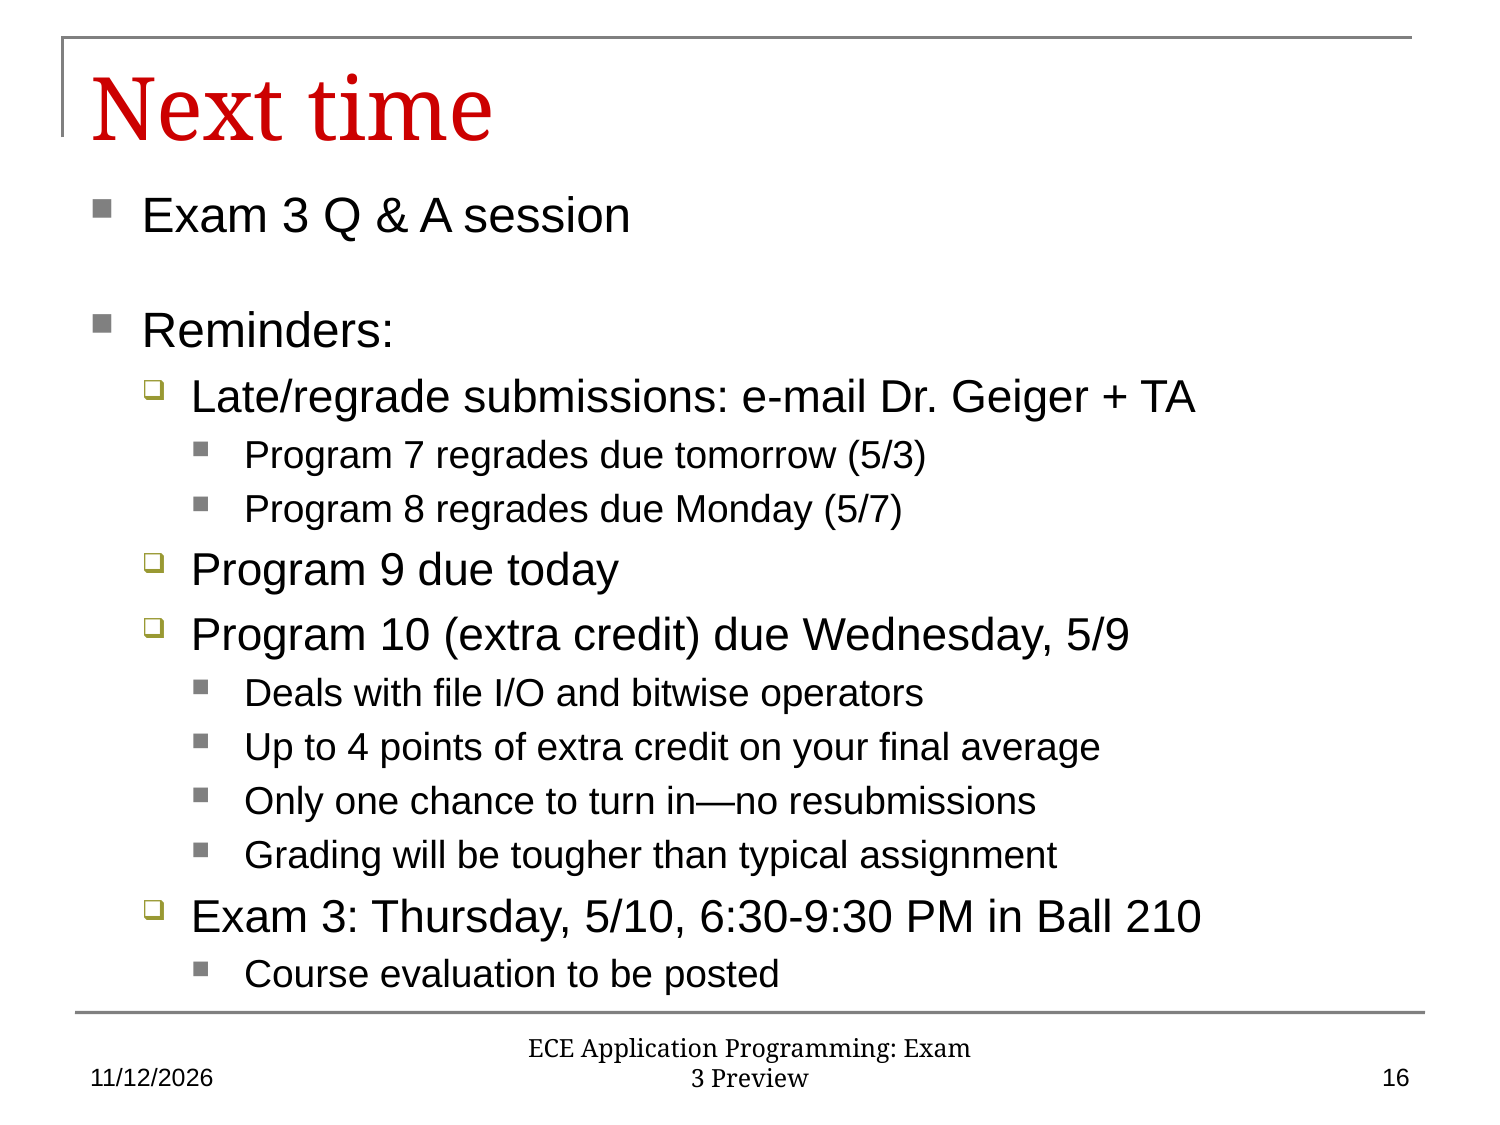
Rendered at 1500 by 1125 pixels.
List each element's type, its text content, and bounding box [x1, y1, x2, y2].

slide_number 16 [1074, 1023, 1426, 1100]
footer ECE Application Programming: Exam 3 Preview [512, 1024, 988, 1101]
title Next time [75, 45, 1425, 163]
list Exam 3 Q & A session Reminders: Late/regrade submissions: e-mail Dr. Geiger + TA Program 7 regrades due tomorrow (5/3) Program 8 regrades due Monday (5/7) Program 9 due today Program 10 (extra credit) due Wednesday, 5/9 Deals with file I/O and bitwise operators Up to 4 points of extra credit on your final average Only one chance to turn in—no resubmissions Grading will be tougher than typical assignment Exam 3: Thursday, 5/10, 6:30-9:30 PM in Ball 210 Course evaluation to be posted [75, 187, 1425, 1006]
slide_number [74, 1023, 426, 1100]
